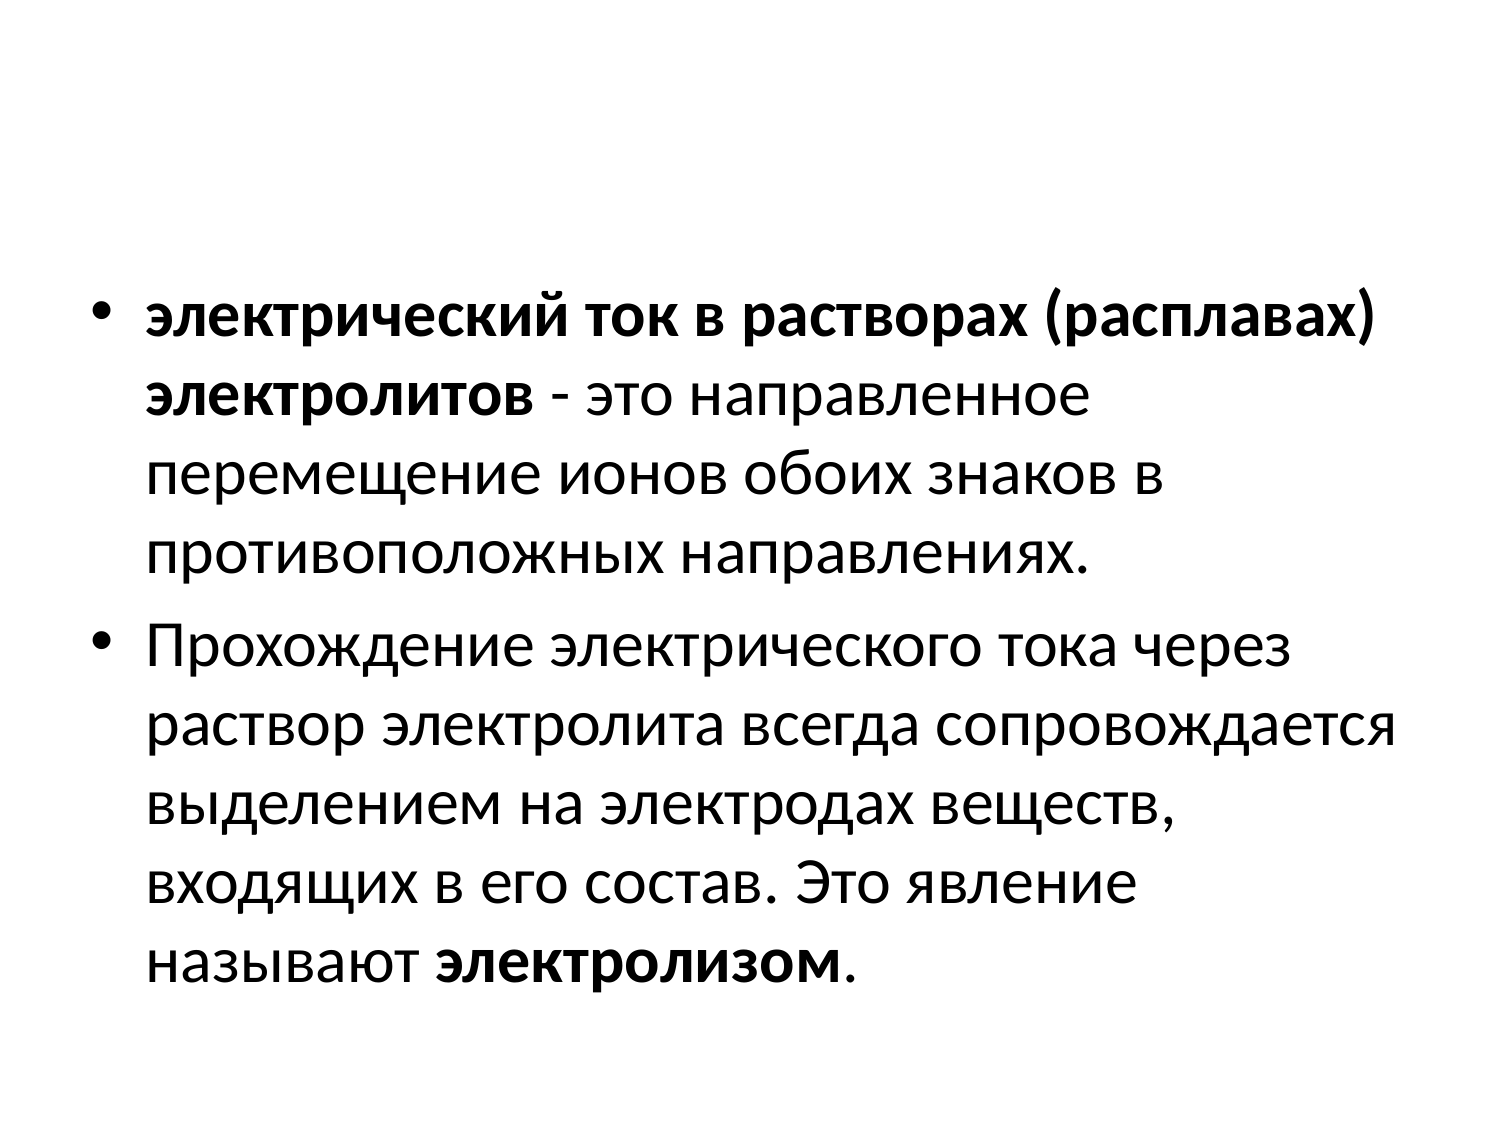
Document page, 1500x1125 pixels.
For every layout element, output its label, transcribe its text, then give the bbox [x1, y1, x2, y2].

list электрический ток в растворах (расплавах) электролитов - это направленное перемещение ионов обоих знаков в противоположных направлениях. Прохождение электрического тока через раствор электролита всегда сопровождается выделением на электродах веществ, входящих в его состав. Это явление называют электролизом. [75, 262, 1425, 1005]
